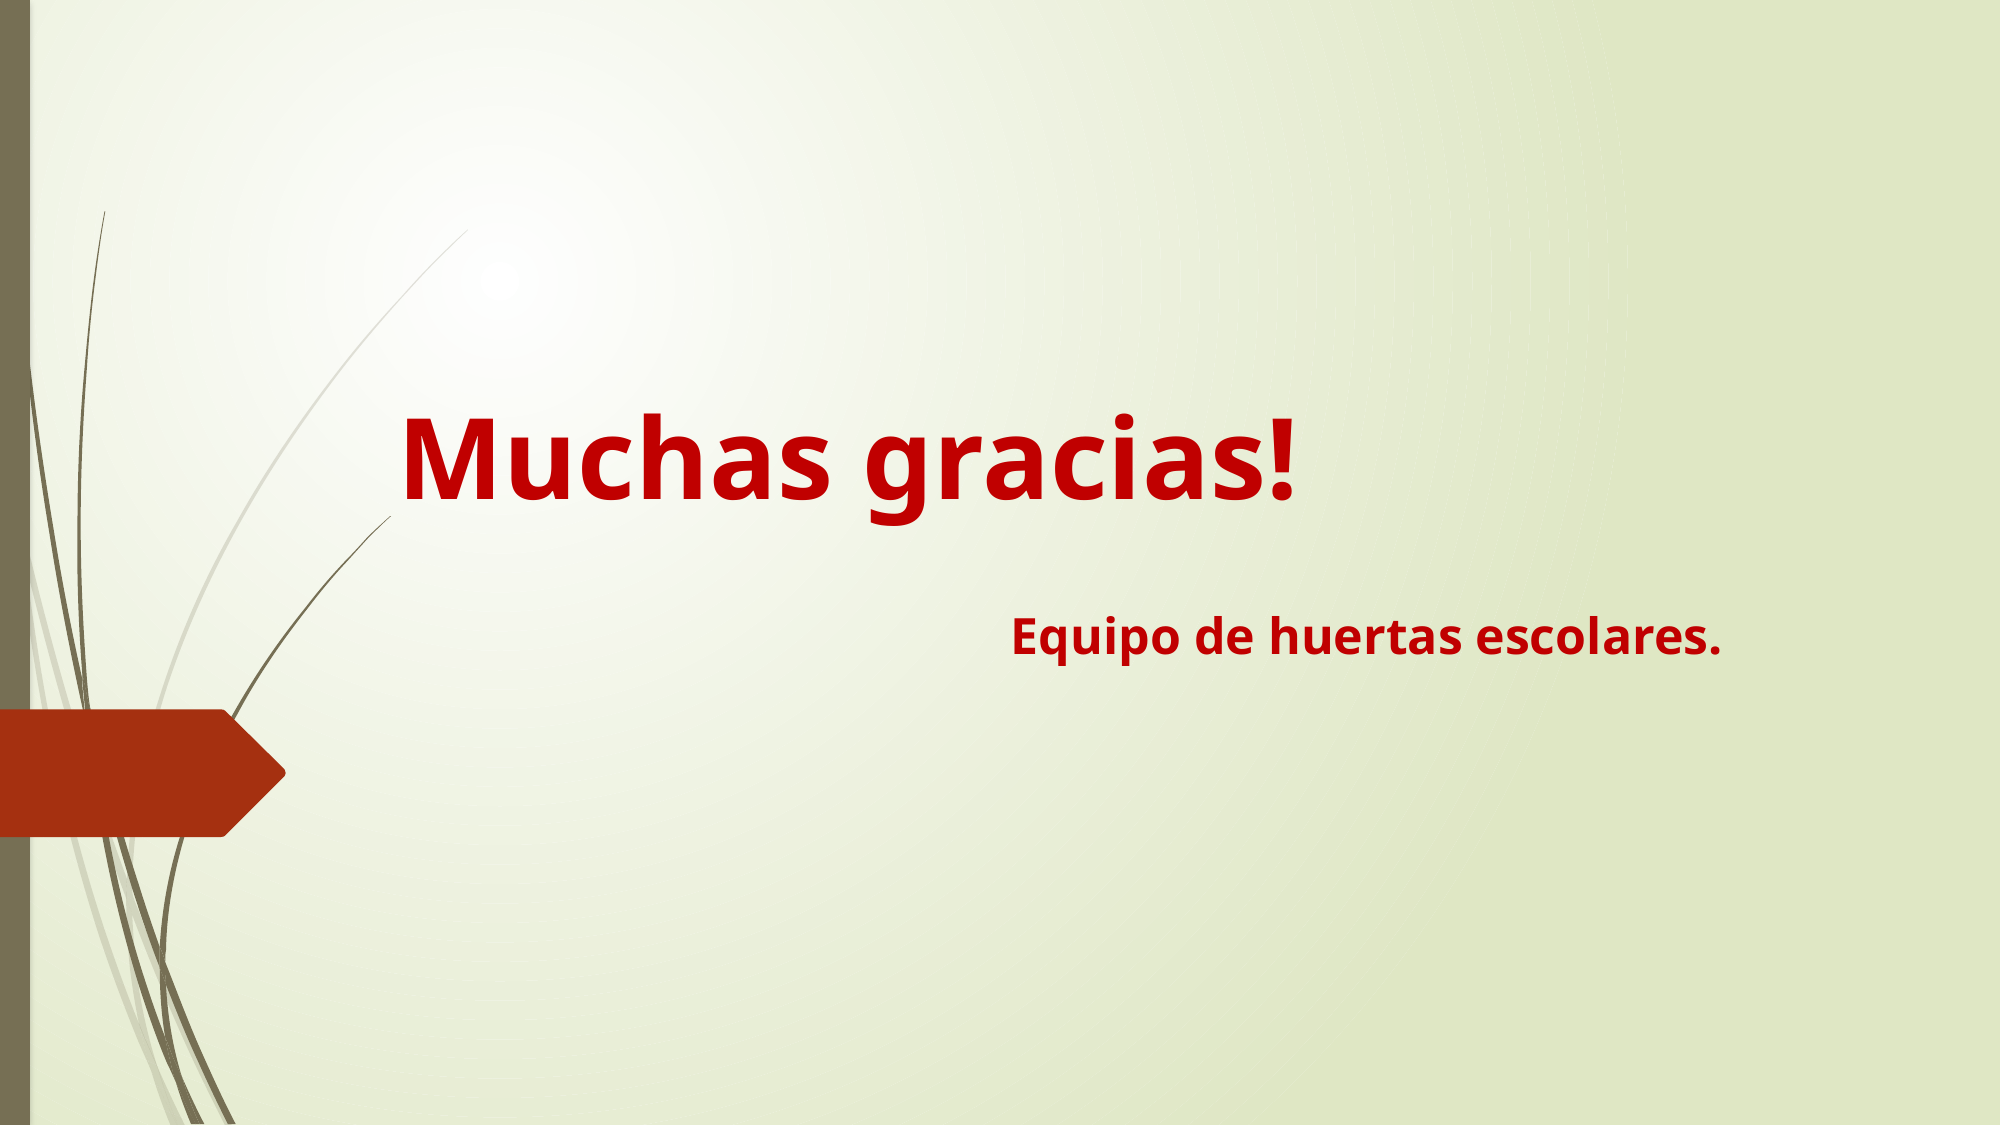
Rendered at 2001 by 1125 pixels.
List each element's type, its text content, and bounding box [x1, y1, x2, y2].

title Muchas gracias! [382, 158, 1845, 530]
subtitle Equipo de huertas escolares. [995, 597, 1779, 782]
